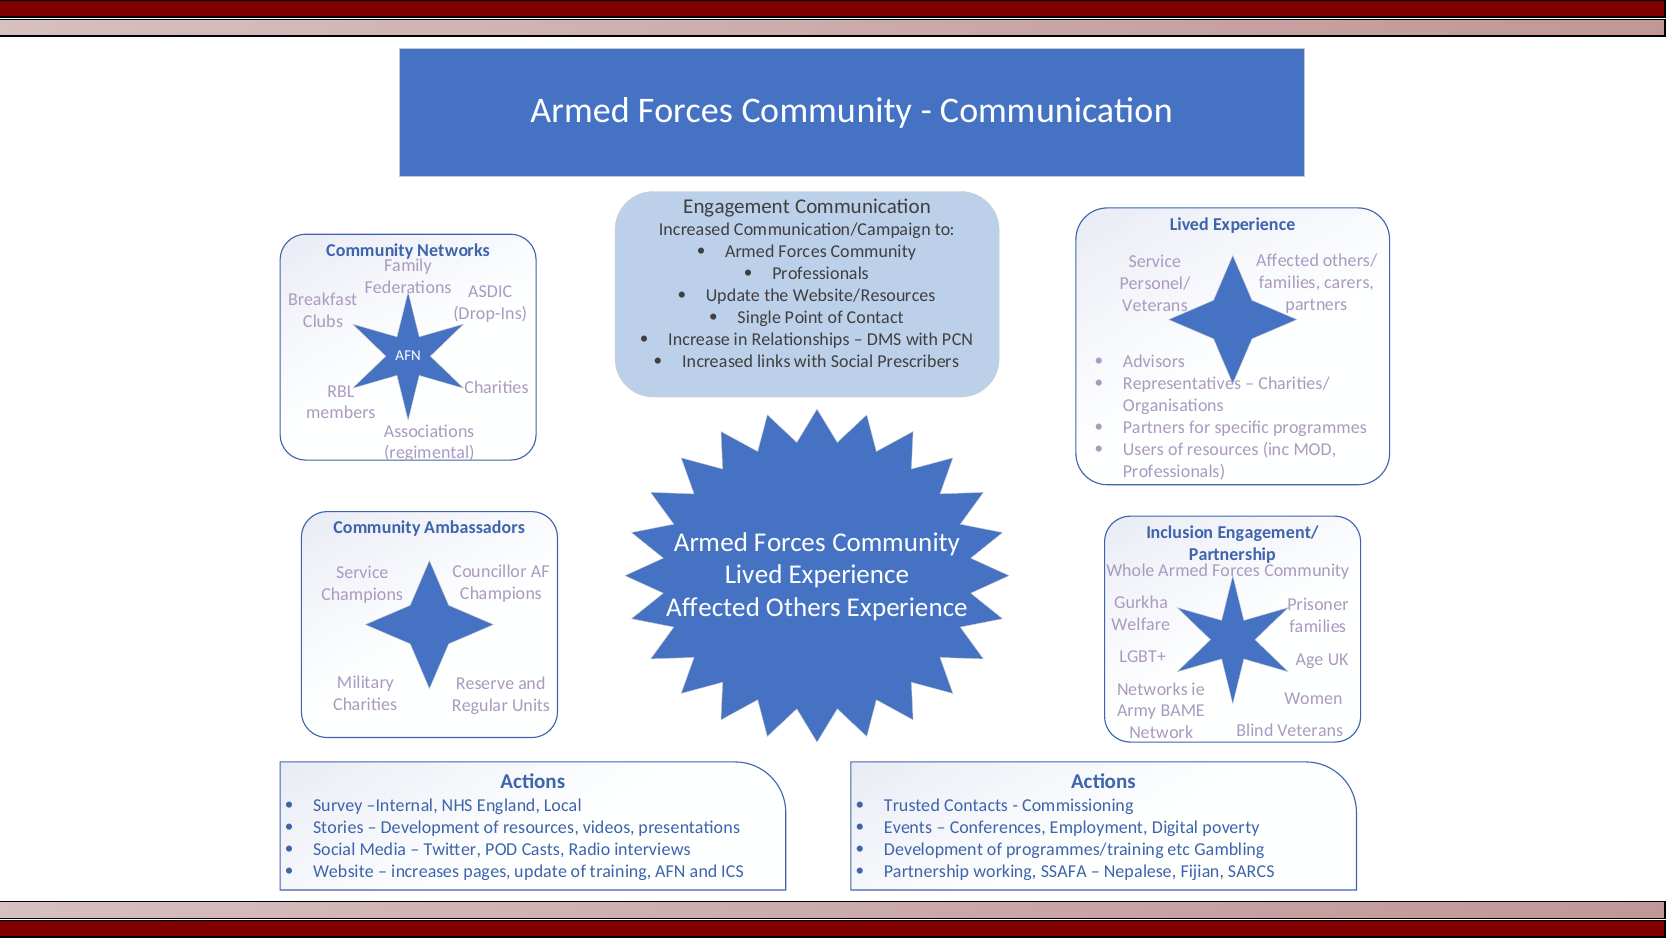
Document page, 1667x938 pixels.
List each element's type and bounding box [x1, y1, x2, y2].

picture [274, 45, 1392, 892]
